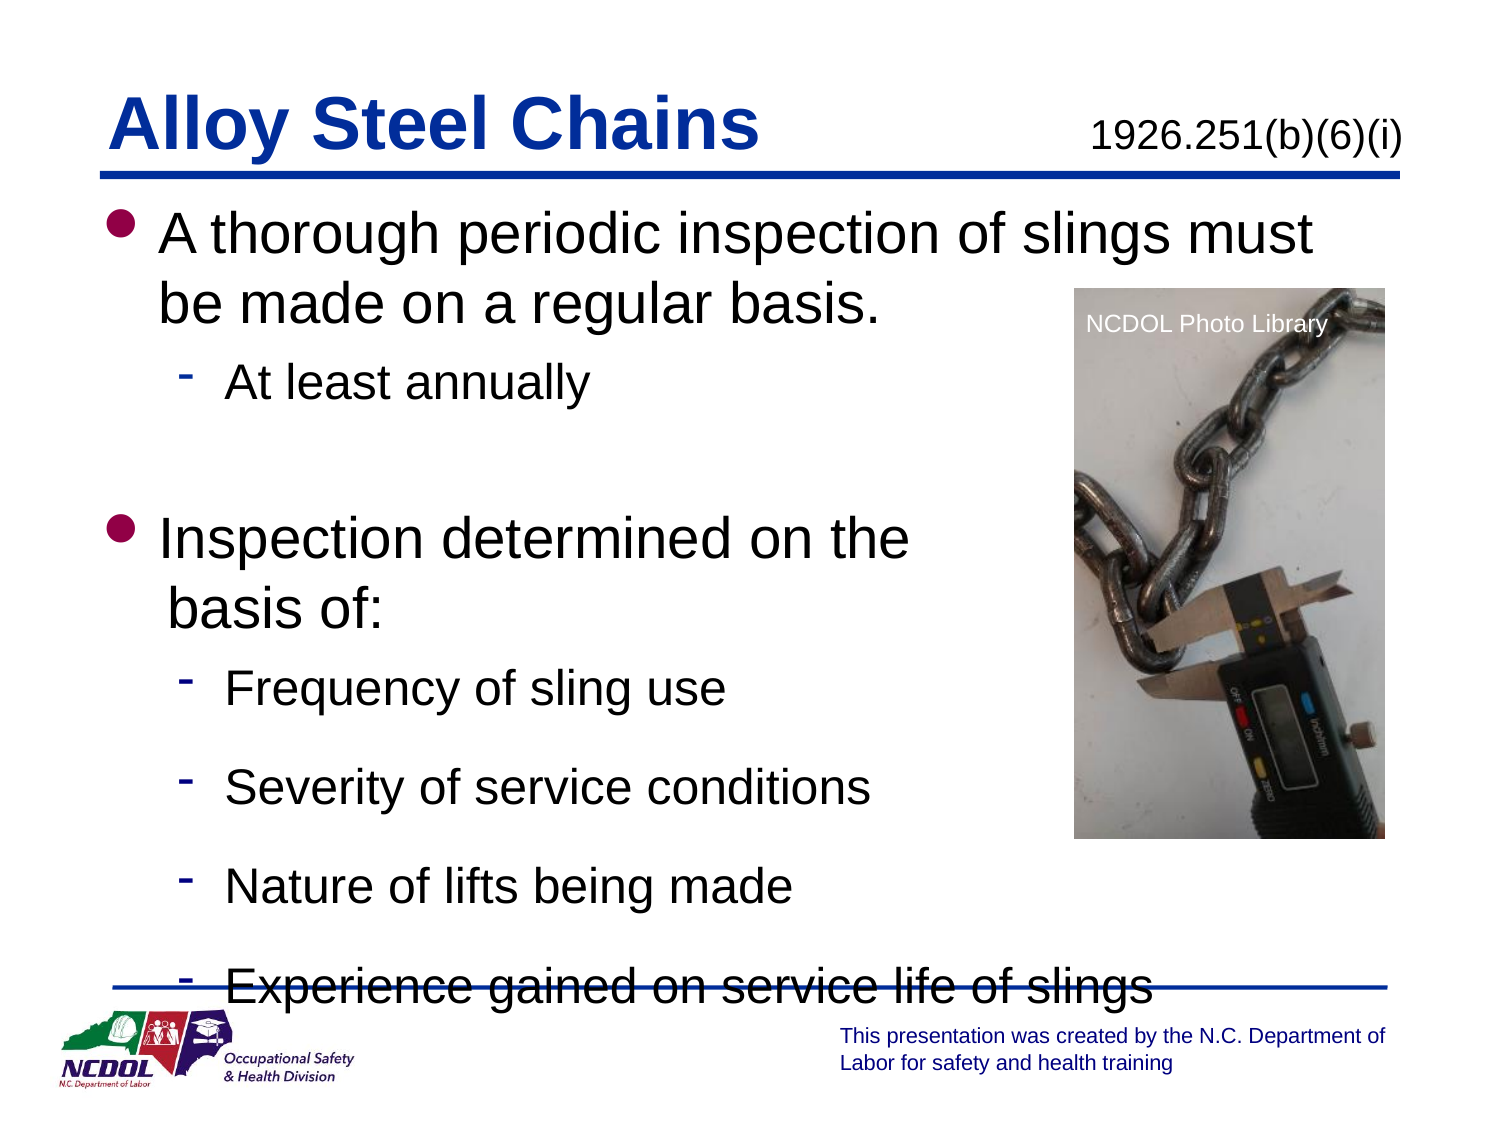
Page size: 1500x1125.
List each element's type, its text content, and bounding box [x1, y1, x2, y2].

picture [50, 1000, 363, 1098]
list 1926.251(b)(6)(i) [1074, 99, 1425, 163]
list A thorough periodic inspection of slings must be made on a regular basis. At least annually Inspection determined on the basis of: Frequency of sling use Severity of service conditions Nature of lifts being made Experience gained on service life of slings [87, 187, 1400, 963]
title Alloy Steel Chains [99, 75, 1350, 166]
picture [1074, 288, 1385, 839]
